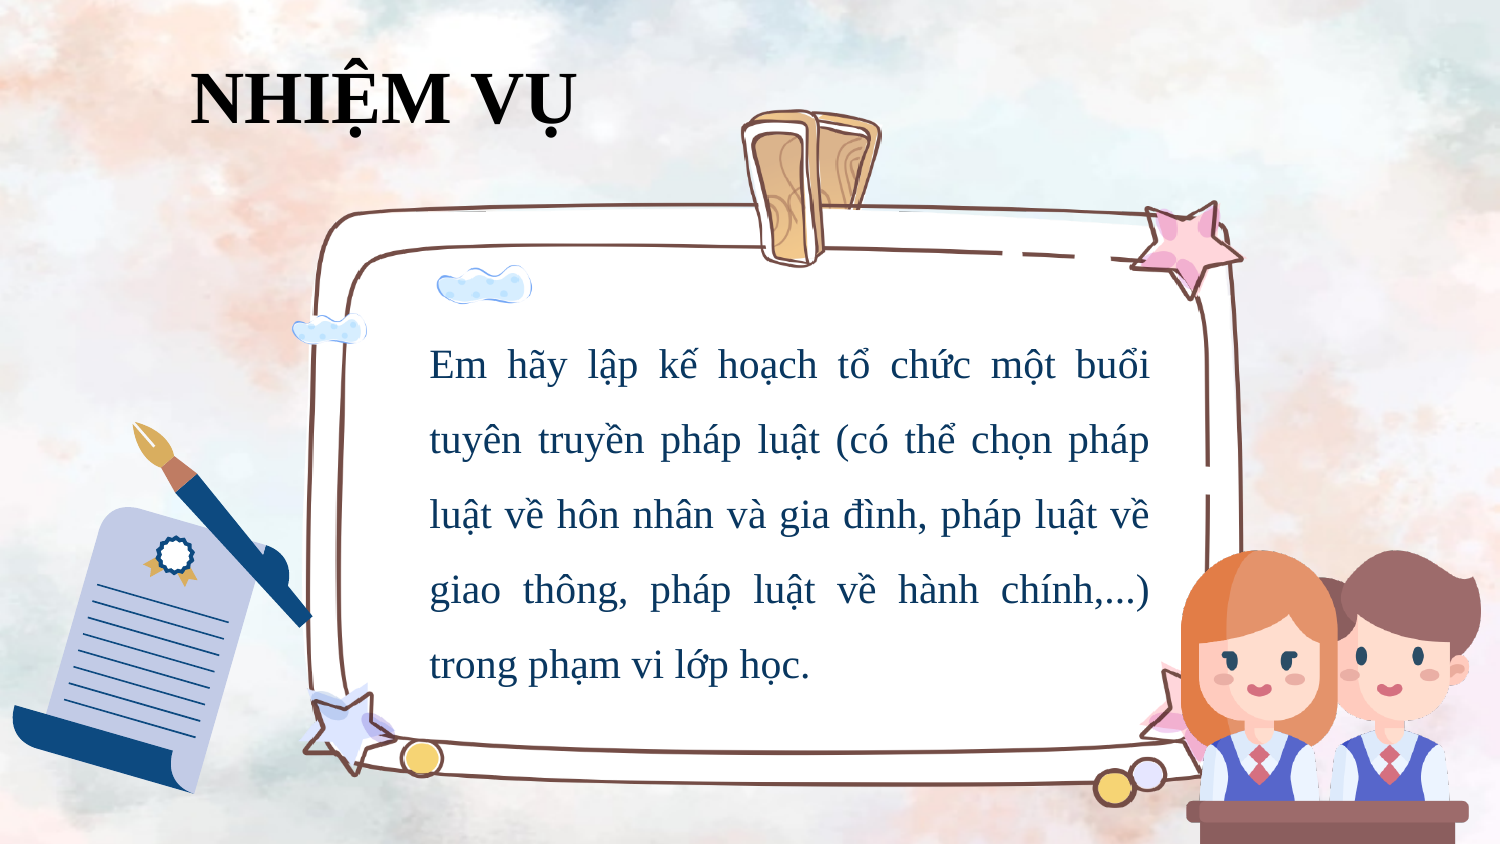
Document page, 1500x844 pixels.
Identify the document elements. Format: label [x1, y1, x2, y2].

text_box [4, 421, 313, 795]
picture [0, 0, 1500, 844]
